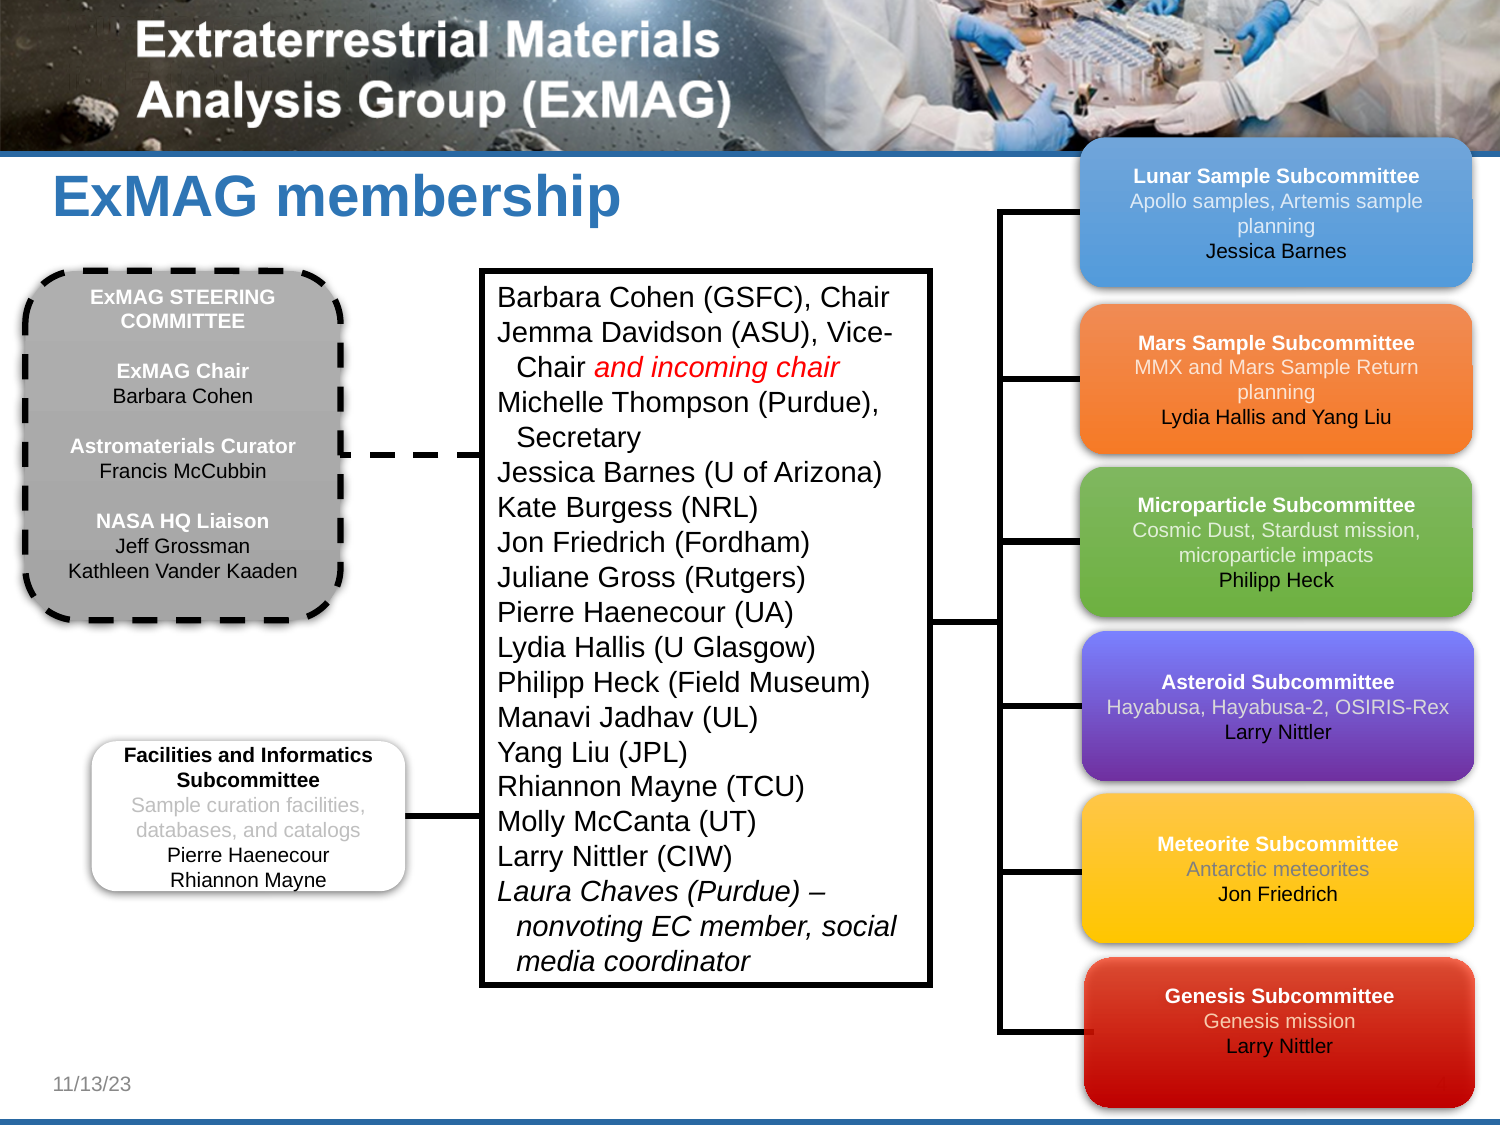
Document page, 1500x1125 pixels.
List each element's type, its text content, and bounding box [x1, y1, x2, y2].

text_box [918, 137, 1475, 1109]
title ExMAG membership [37, 158, 913, 237]
text_box Barbara Cohen (GSFC), Chair Jemma Davidson (ASU), Vice-Chair and incoming chair Michelle Thompson (Purdue), Secretary Jessica Barnes (U of Arizona) Kate Burgess (NRL) Jon Friedrich (Fordham) Juliane Gross (Rutgers) Pierre Haenecour (UA) Lydia Hallis (U Glasgow) Philipp Heck (Field Museum) Manavi Jadhav (UL) Yang Liu (JPL) Rhiannon Mayne (TCU) Molly McCanta (UT) Larry Nittler (CIW) Laura Chaves (Purdue) – nonvoting EC member, social media coordinator [482, 270, 913, 985]
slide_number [37, 1052, 375, 1113]
picture [0, 0, 1500, 151]
text_box Facilities and Informatics Subcommittee Sample curation facilities, databases, and catalogs Pierre Haenecour Rhiannon Mayne [91, 741, 406, 892]
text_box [25, 270, 483, 621]
